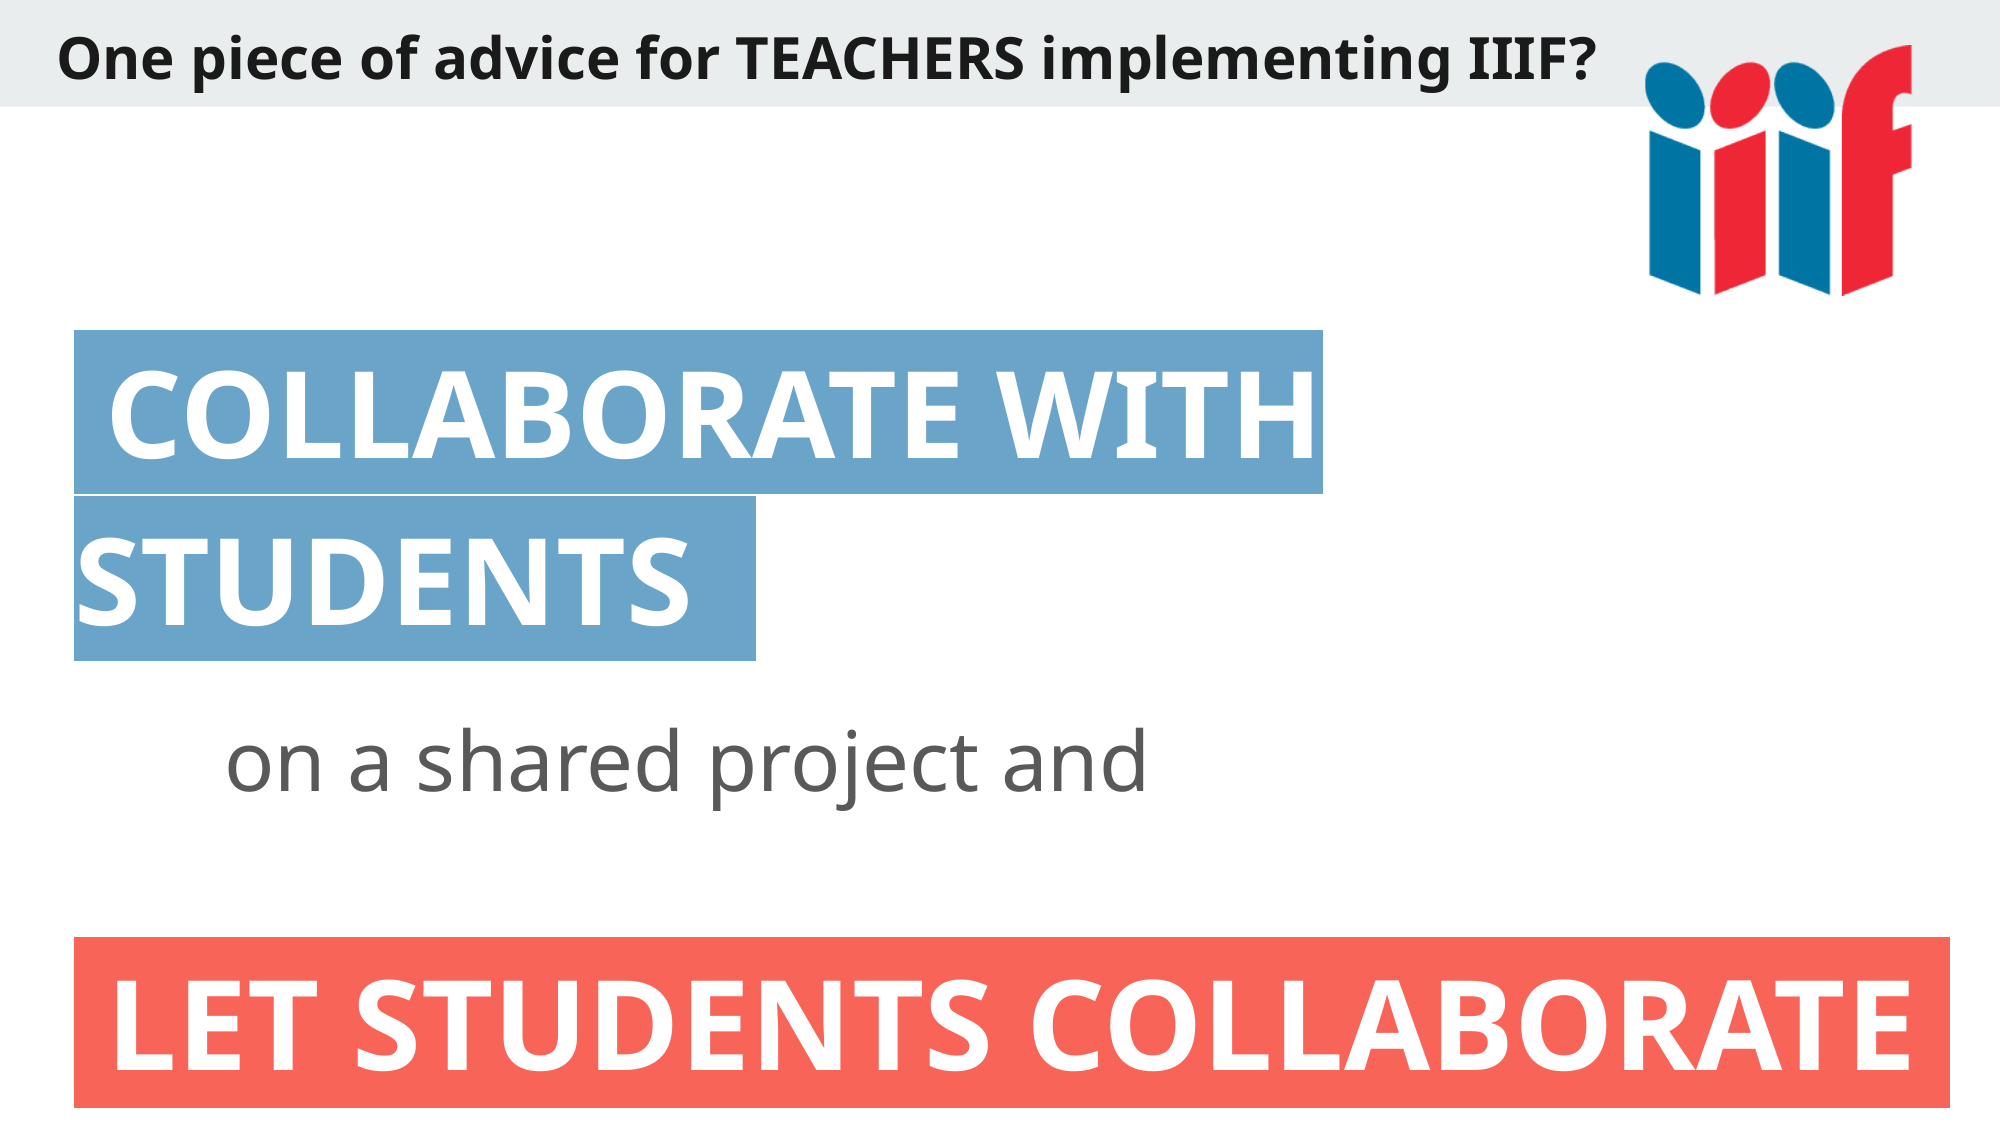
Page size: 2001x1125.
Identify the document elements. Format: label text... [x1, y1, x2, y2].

picture [1645, 45, 1945, 299]
list COLLABORATE WITH STUDENTS on a shared project and LET STUDENTS COLLABORATE [36, 161, 1987, 964]
title One piece of advice for TEACHERS implementing IIIF? [36, 1, 1719, 119]
